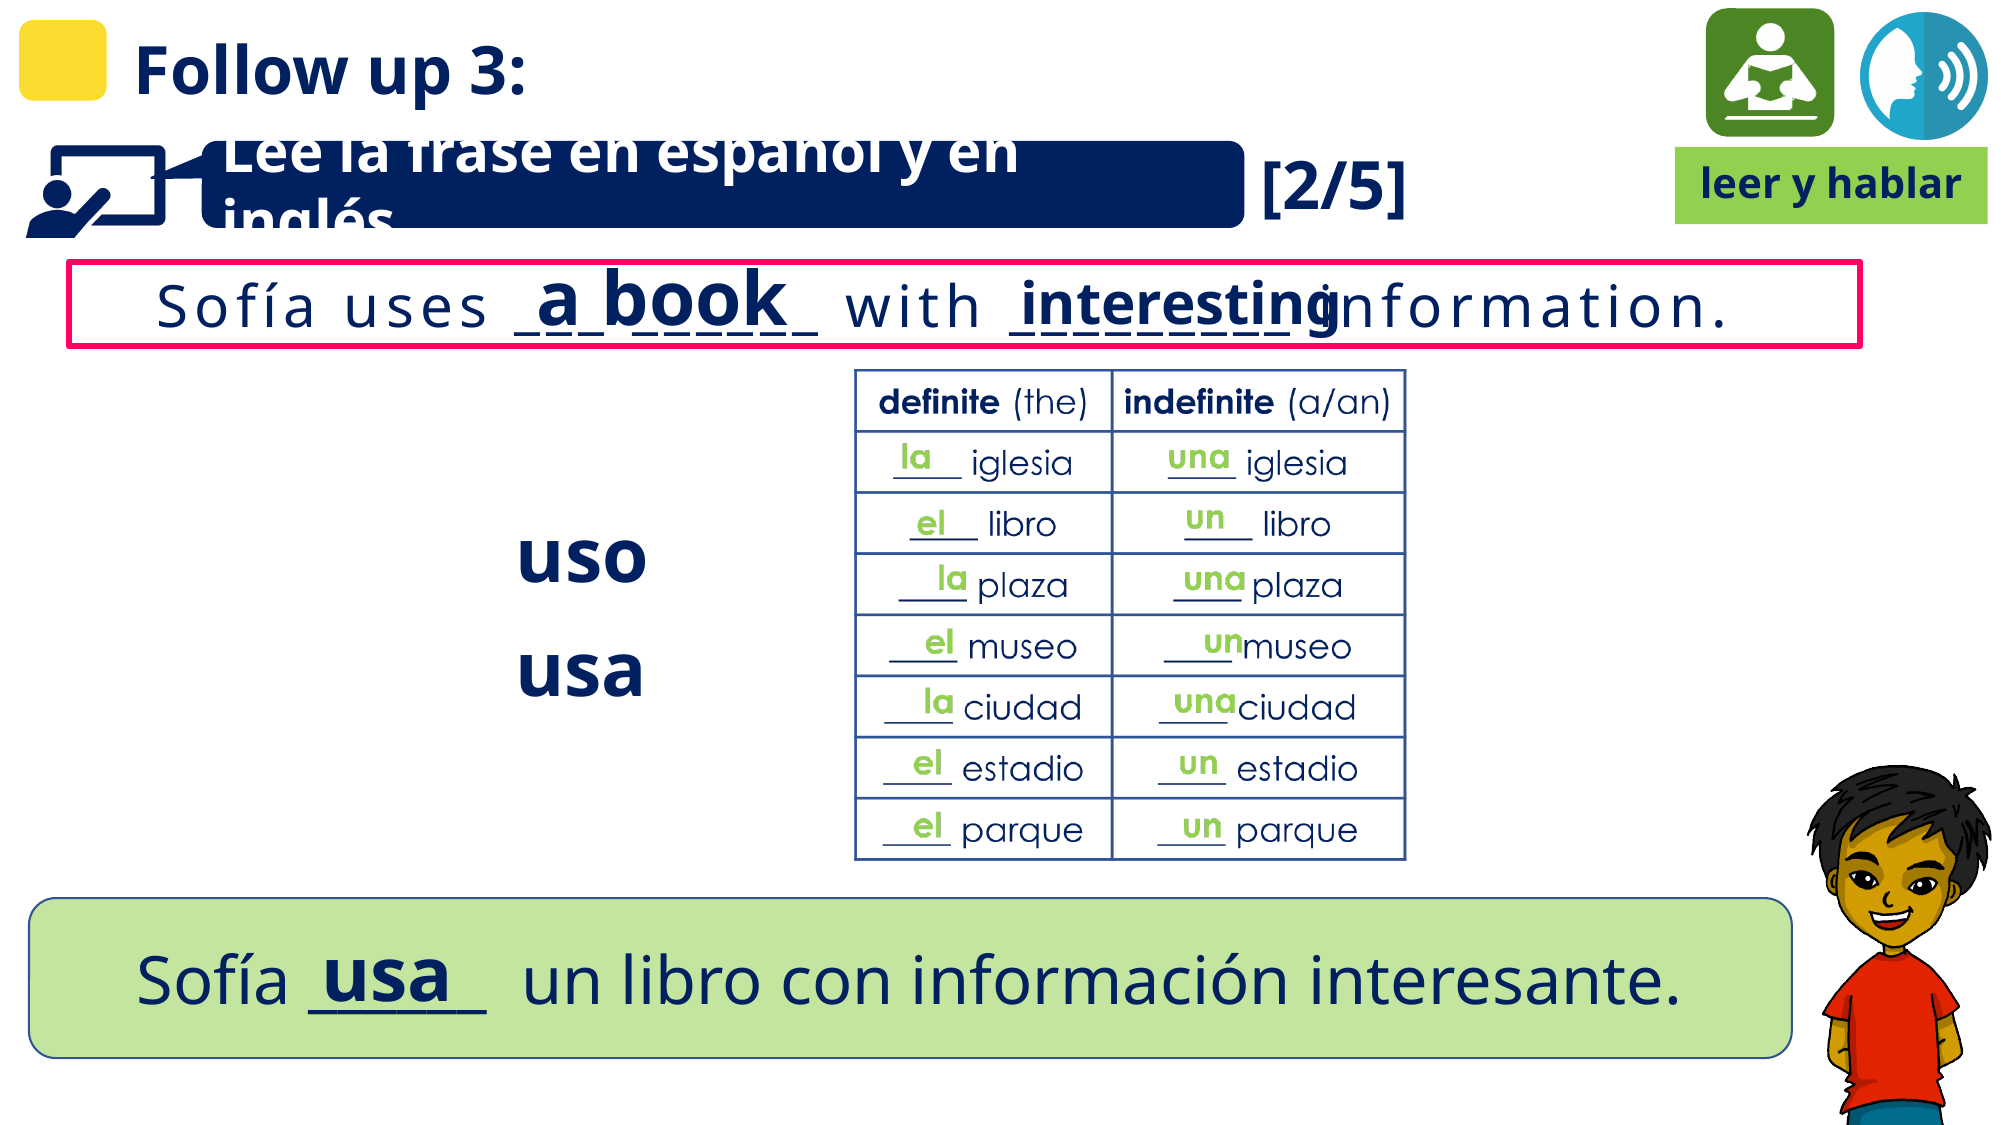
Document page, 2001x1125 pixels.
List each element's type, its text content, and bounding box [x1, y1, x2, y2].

text_box Lee la frase en español y en inglés. [171, 140, 1245, 228]
text_box usa [222, 918, 553, 1024]
text_box Sofía uses ___ ______ with _________ information. [891, 261, 1861, 347]
text_box interesting [953, 258, 1410, 344]
text_box uso [354, 499, 811, 605]
picture [1775, 754, 2000, 1125]
picture [1860, 12, 1988, 140]
picture [853, 367, 1408, 870]
text_box Sofía uses ___ ______ with _________ information. [68, 261, 434, 347]
text_box leer y hablar [1674, 146, 1988, 225]
text_box a book [434, 242, 891, 348]
title Follow up 3: [118, 17, 580, 128]
text_box [20, 21, 106, 100]
picture [1705, 8, 1835, 137]
picture [20, 116, 171, 267]
text_box [2/5] [1245, 135, 1424, 231]
text_box usa [353, 614, 809, 719]
text_box Sofía ______ un libro con información interesante. [27, 897, 1775, 1060]
